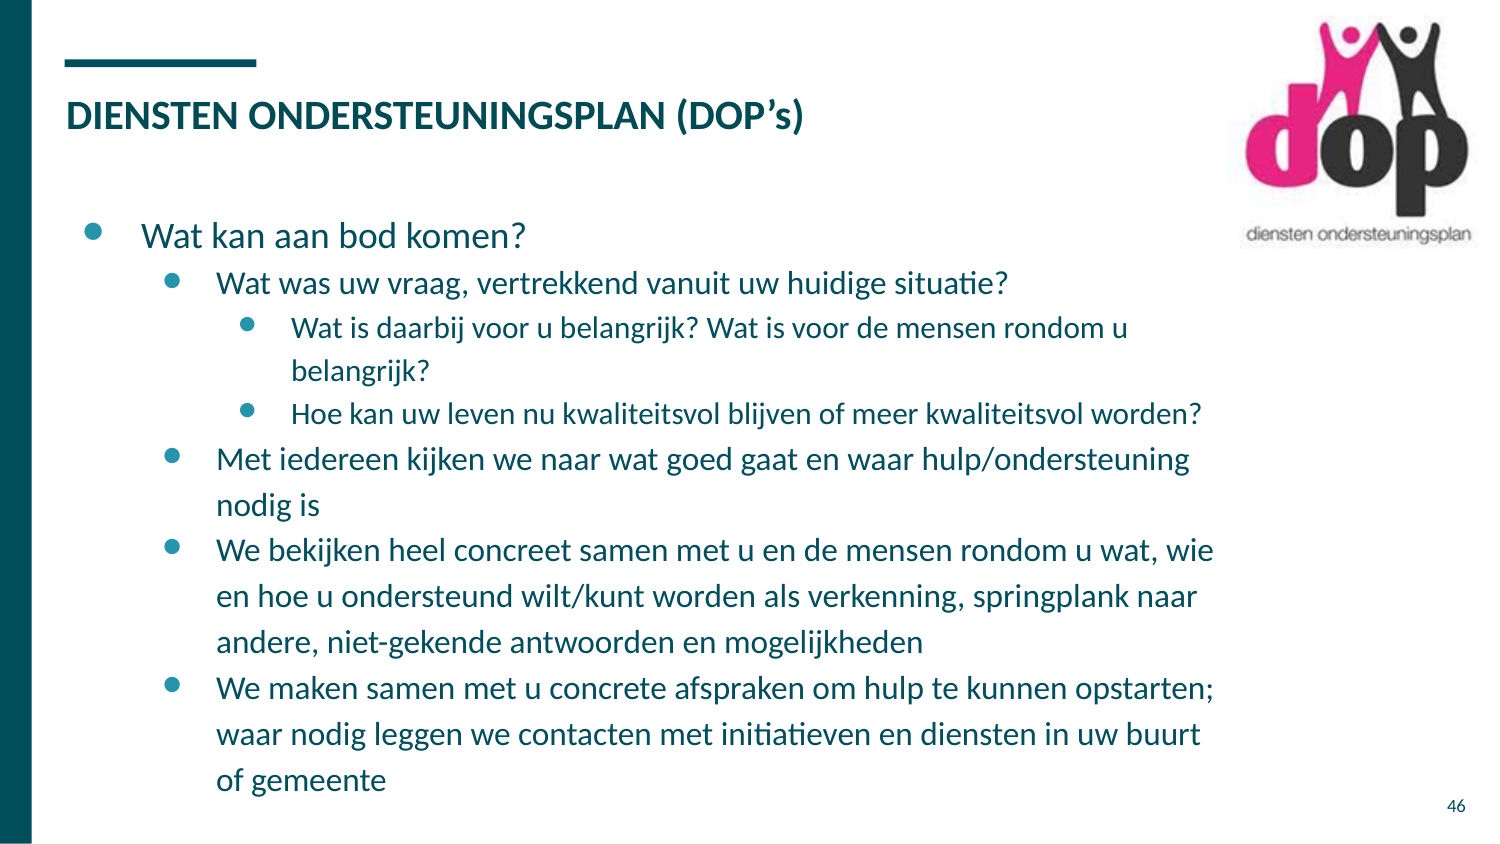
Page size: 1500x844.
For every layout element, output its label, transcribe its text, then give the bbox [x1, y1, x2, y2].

list Wat kan aan bod komen? Wat was uw vraag, vertrekkend vanuit uw huidige situatie? Wat is daarbij voor u belangrijk? Wat is voor de mensen rondom u belangrijk? Hoe kan uw leven nu kwaliteitsvol blijven of meer kwaliteitsvol worden? Met iedereen kijken we naar wat goed gaat en waar hulp/ondersteuning nodig is We bekijken heel concreet samen met u en de mensen rondom u wat, wie en hoe u ondersteund wilt/kunt worden als verkenning, springplank naar andere, niet-gekende antwoorden en mogelijkheden We maken samen met u concrete afspraken om hulp te kunnen opstarten; waar nodig leggen we contacten met initiatieven en diensten in uw buurt of gemeente [51, 189, 1252, 816]
slide_number ‹#› [1391, 779, 1482, 844]
title DIENSTEN ONDERSTEUNINGSPLAN (DOP’s) [51, 72, 1223, 167]
picture [1228, 0, 1500, 255]
